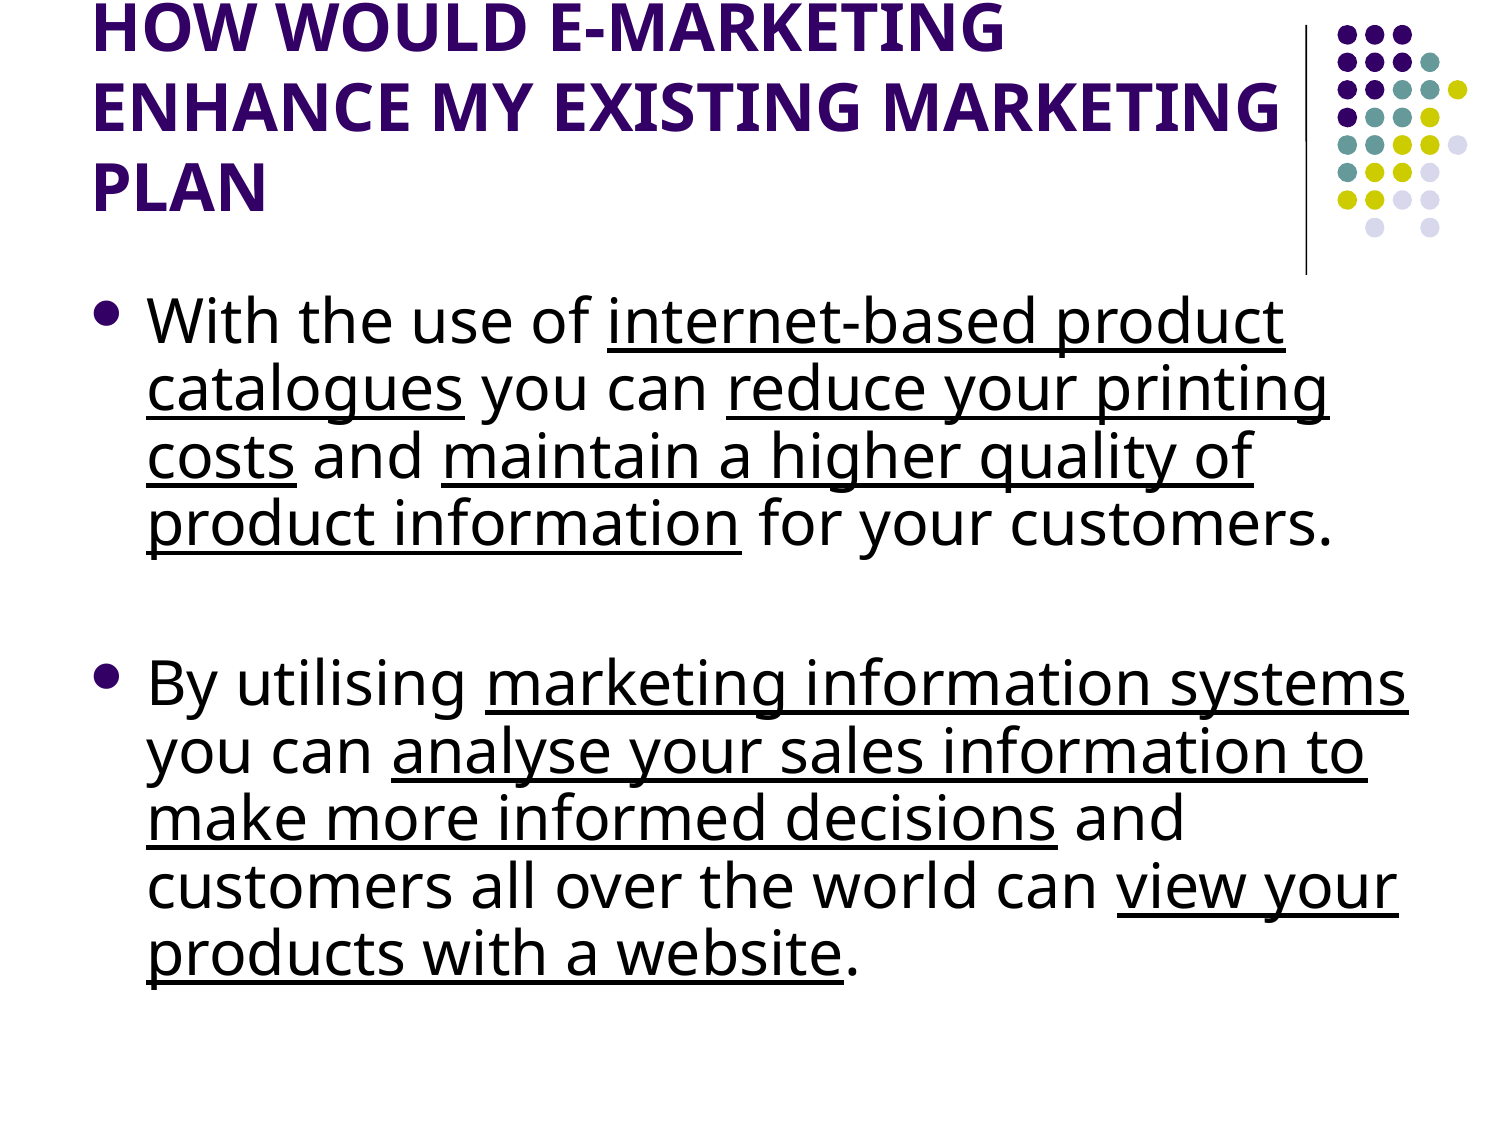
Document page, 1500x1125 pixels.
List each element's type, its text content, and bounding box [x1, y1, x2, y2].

list With the use of internet-based product catalogues you can reduce your printing costs and maintain a higher quality of product information for your customers. By utilising marketing information systems you can analyse your sales information to make more informed decisions and customers all over the world can view your products with a website. [75, 282, 1425, 1006]
title HOW WOULD E-MARKETING ENHANCE MY EXISTING MARKETING PLAN [75, 20, 1313, 233]
